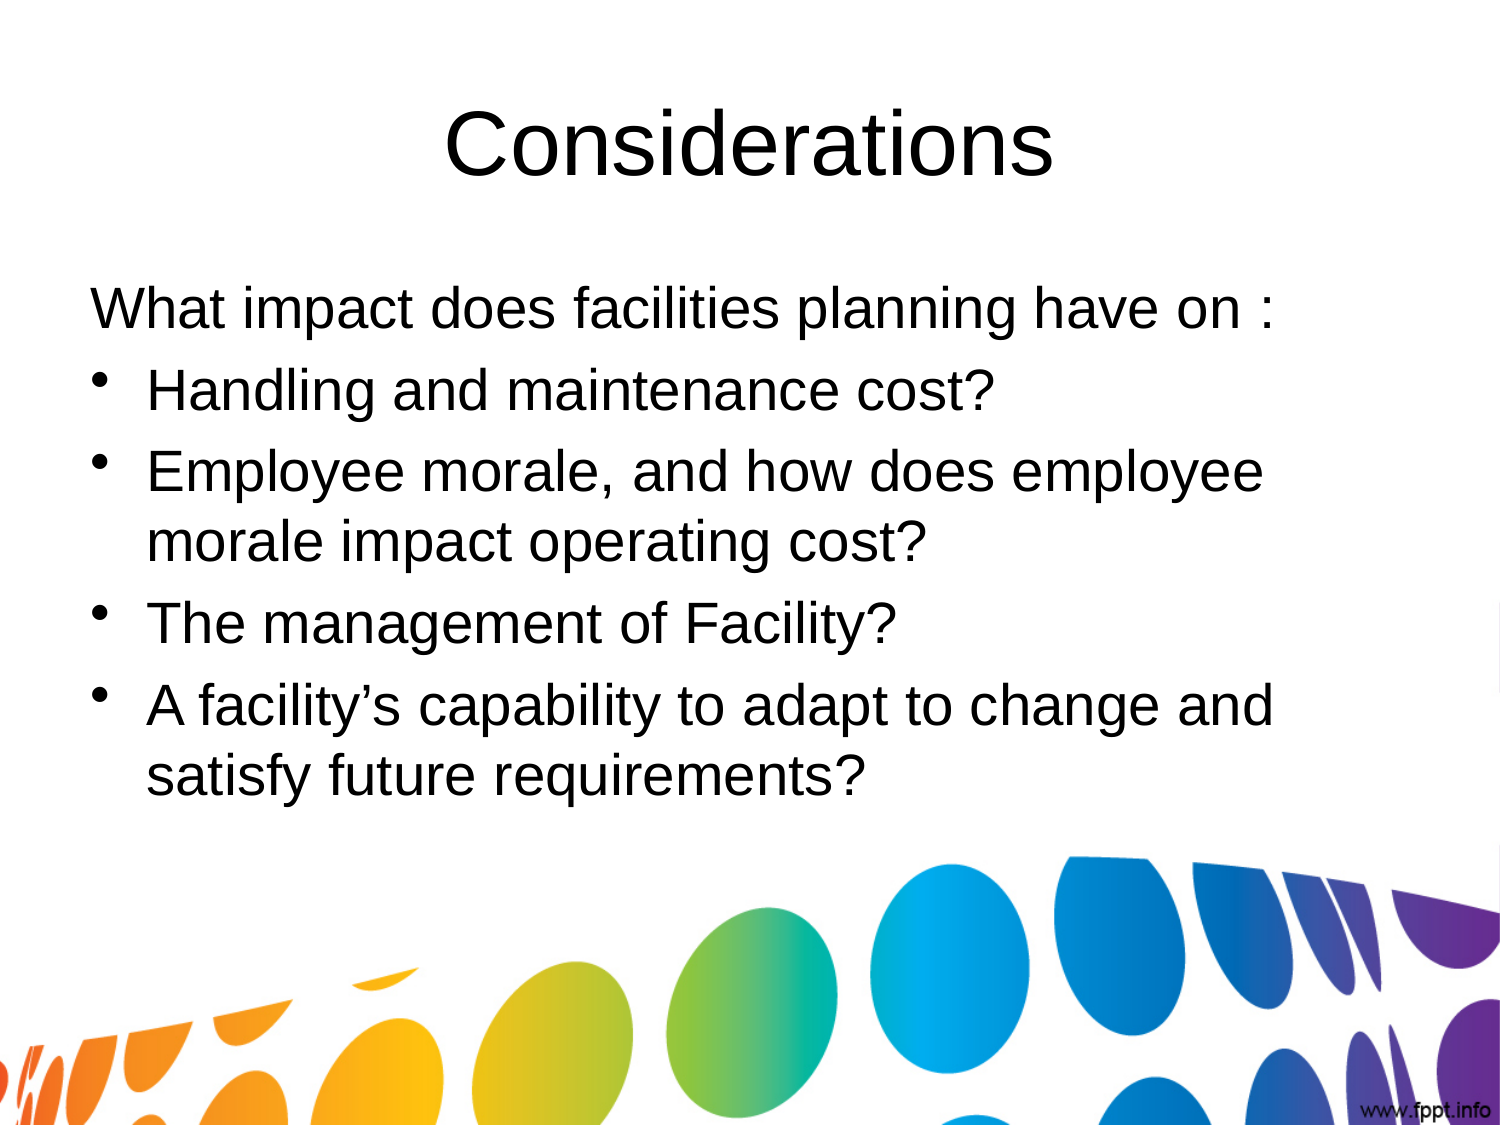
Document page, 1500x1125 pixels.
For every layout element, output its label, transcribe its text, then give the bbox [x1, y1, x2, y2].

title Considerations [74, 44, 1426, 233]
list What impact does facilities planning have on : Handling and maintenance cost? Employee morale, and how does employee morale impact operating cost? The management of Facility? A facility’s capability to adapt to change and satisfy future requirements? [74, 262, 1426, 1006]
picture [0, 0, 1500, 1125]
